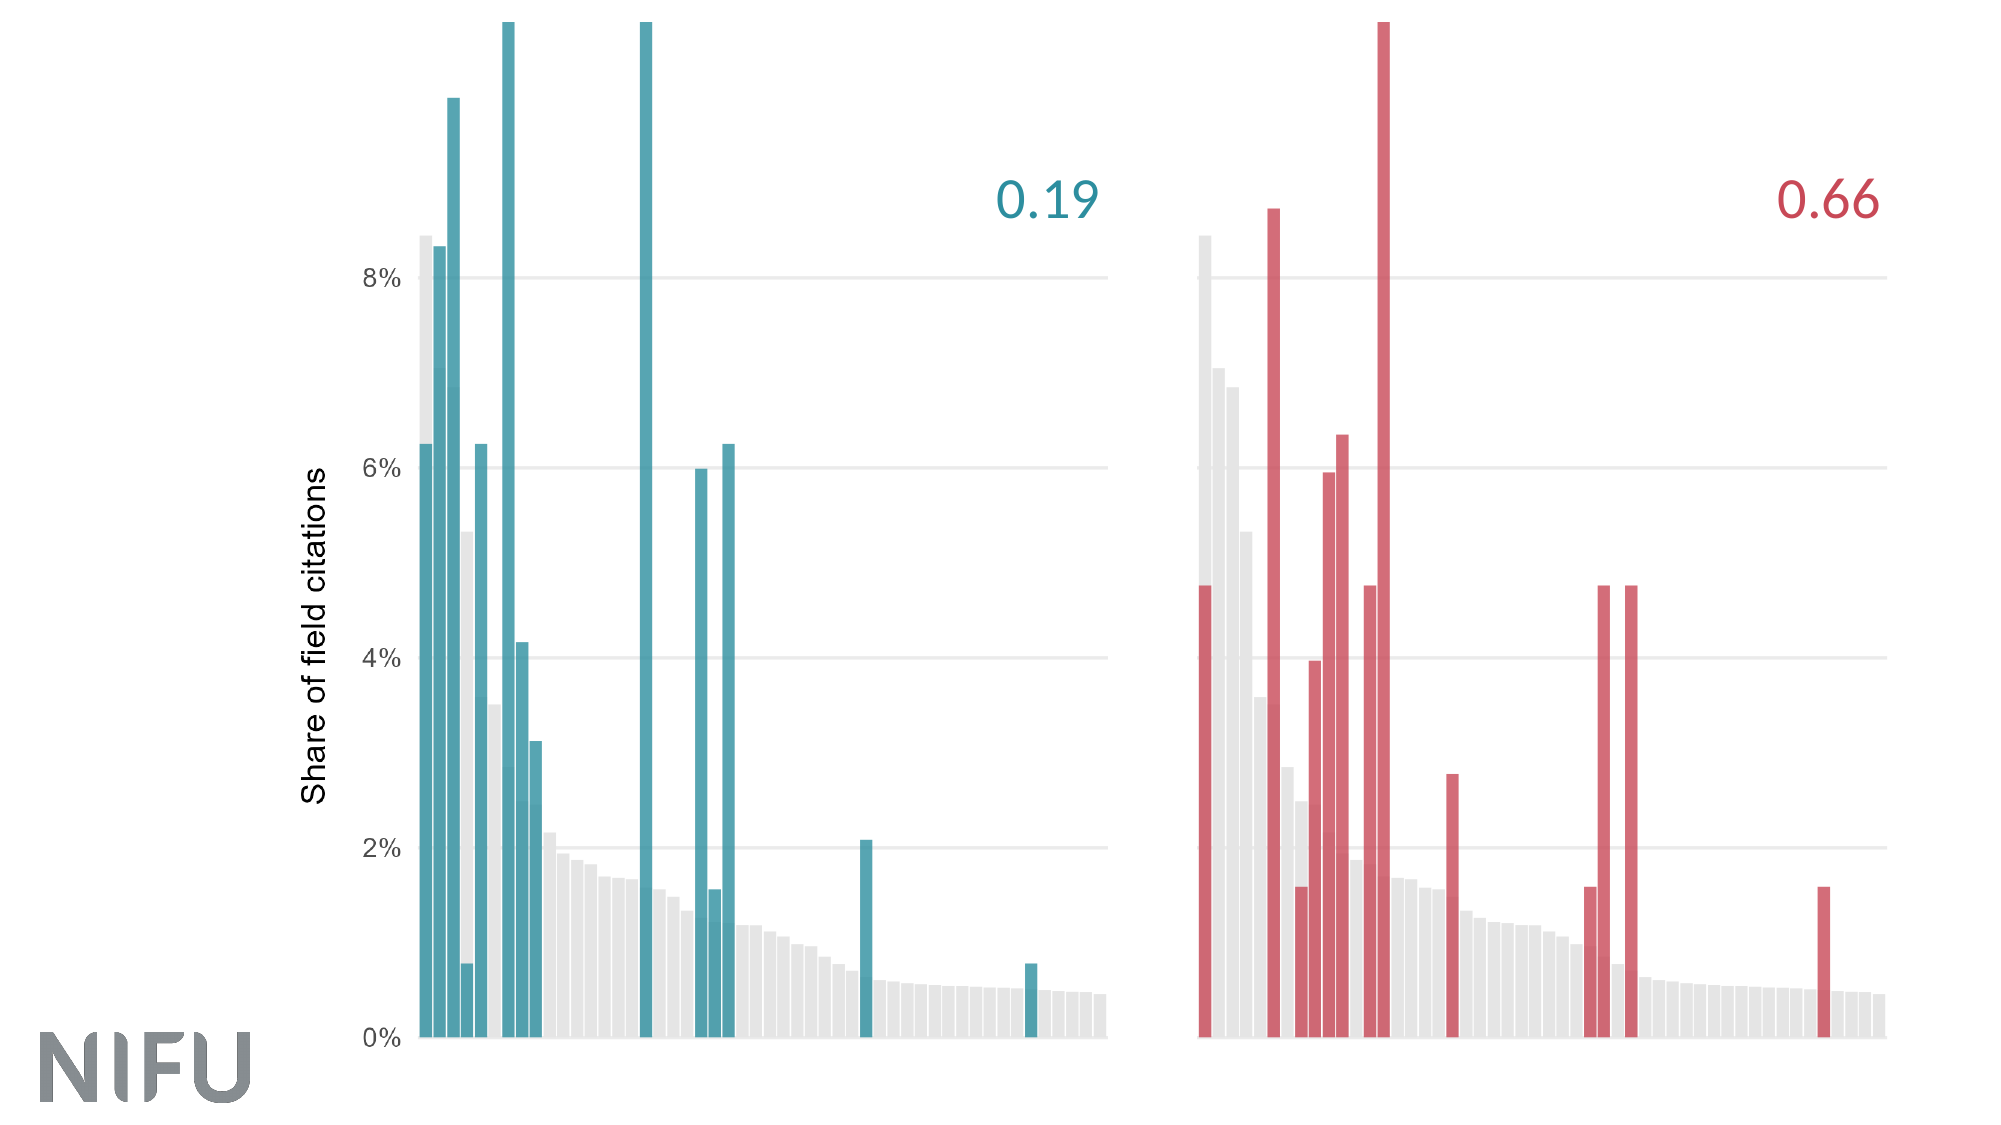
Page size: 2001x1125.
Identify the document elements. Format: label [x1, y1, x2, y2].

picture [40, 1032, 250, 1103]
picture [283, 22, 1904, 1103]
